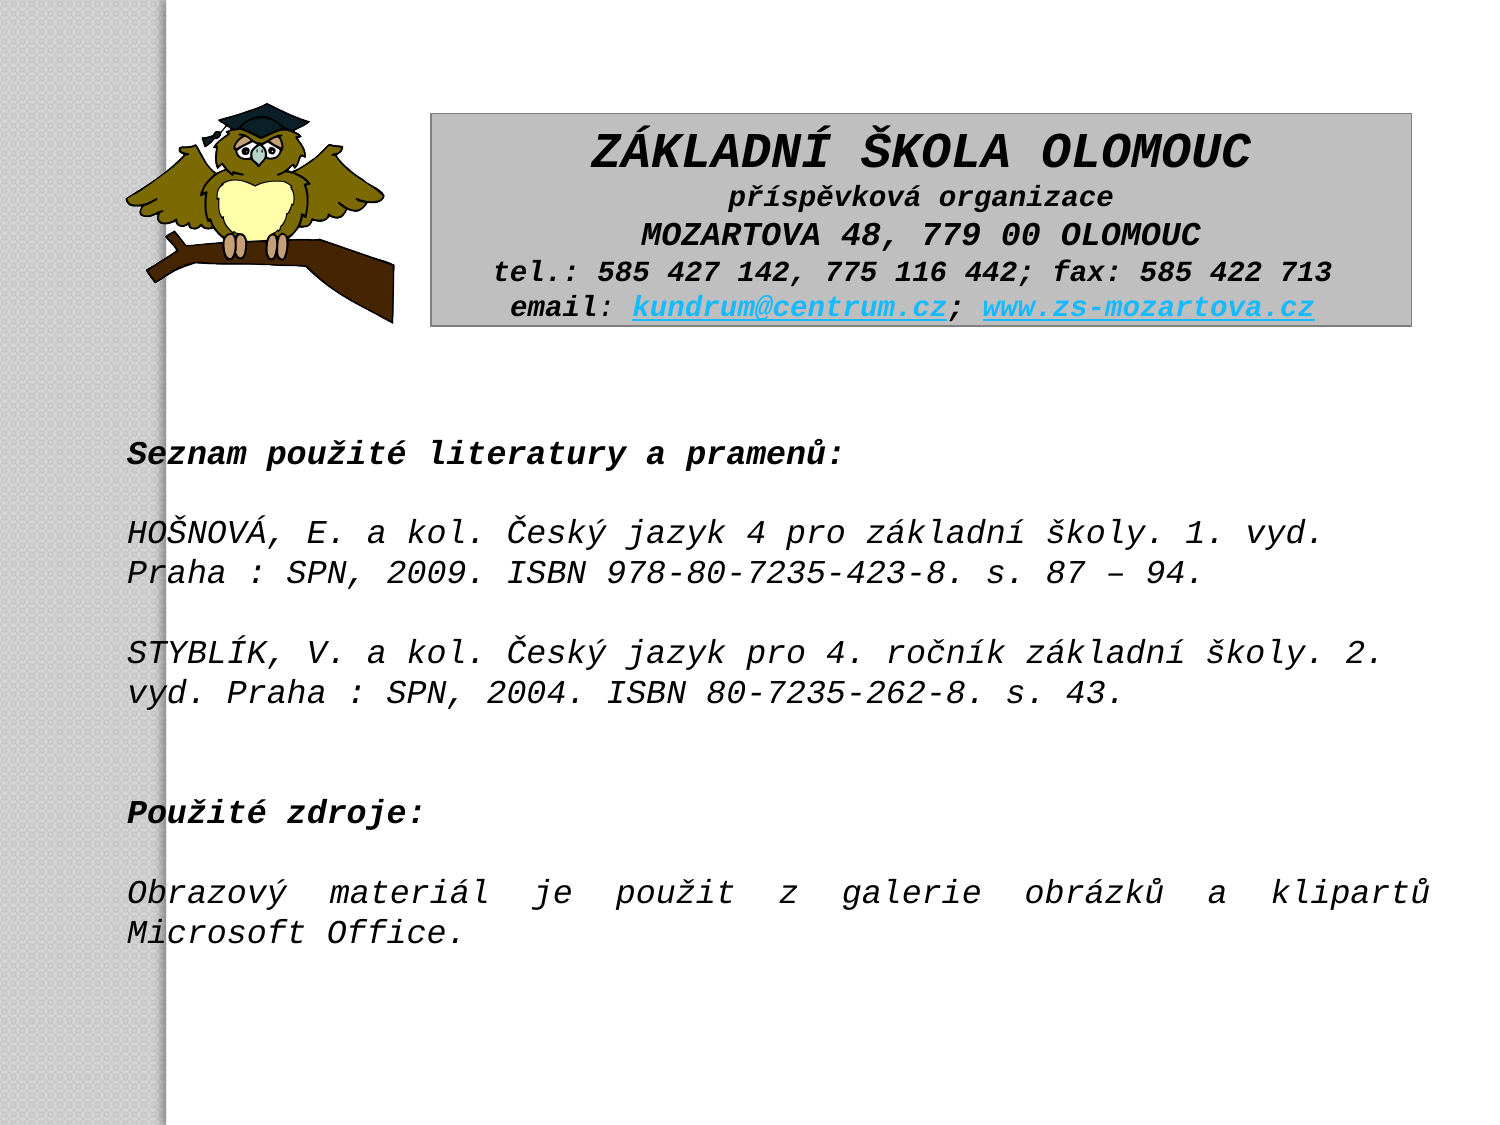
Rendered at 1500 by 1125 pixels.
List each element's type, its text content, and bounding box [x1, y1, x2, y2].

text_box ZÁKLADNÍ ŠKOLA OLOMOUC příspěvková organizace MOZARTOVA 48, 779 00 OLOMOUC tel.: 585 427 142, 775 116 442; fax: 585 422 713 email: kundrum@centrum.cz; www.zs-mozartova.cz [430, 113, 1412, 326]
picture [123, 101, 396, 326]
text_box Seznam použité literatury a pramenů: HOŠNOVÁ, E. a kol. Český jazyk 4 pro základní školy. 1. vyd. Praha : SPN, 2009. ISBN 978-80-7235-423-8. s. 87 – 94. STYBLÍK, V. a kol. Český jazyk pro 4. ročník základní školy. 2. vyd. Praha : SPN, 2004. ISBN 80-7235-262-8. s. 43. Použité zdroje: Obrazový materiál je použit z galerie obrázků a klipartů Microsoft Office. [112, 423, 1447, 1125]
